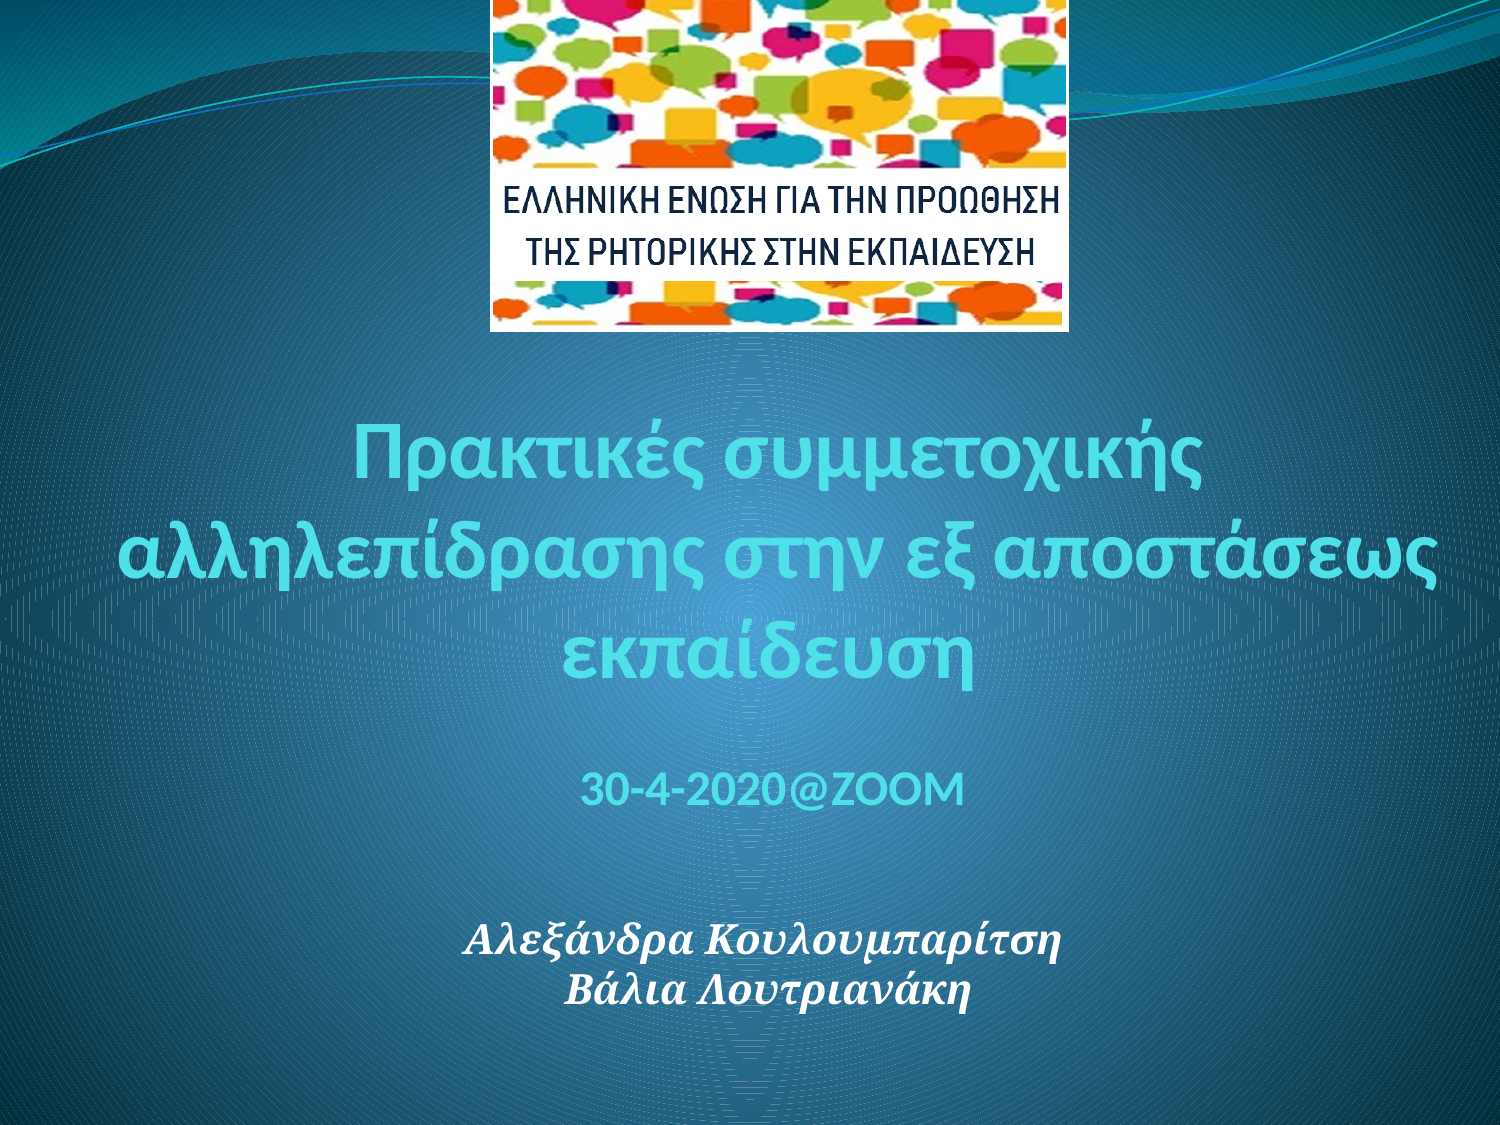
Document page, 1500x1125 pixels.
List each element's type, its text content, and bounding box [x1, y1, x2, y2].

title Πρακτικές συμμετοχικής αλληλεπίδρασης στην εξ αποστάσεως εκπαίδευση 30-4-2020@ΖΟΟΜ [112, 515, 1448, 816]
subtitle Αλεξάνδρα Κουλουμπαρίτση Βάλια Λουτριανάκη [147, 905, 1401, 1042]
picture [489, 0, 1070, 332]
